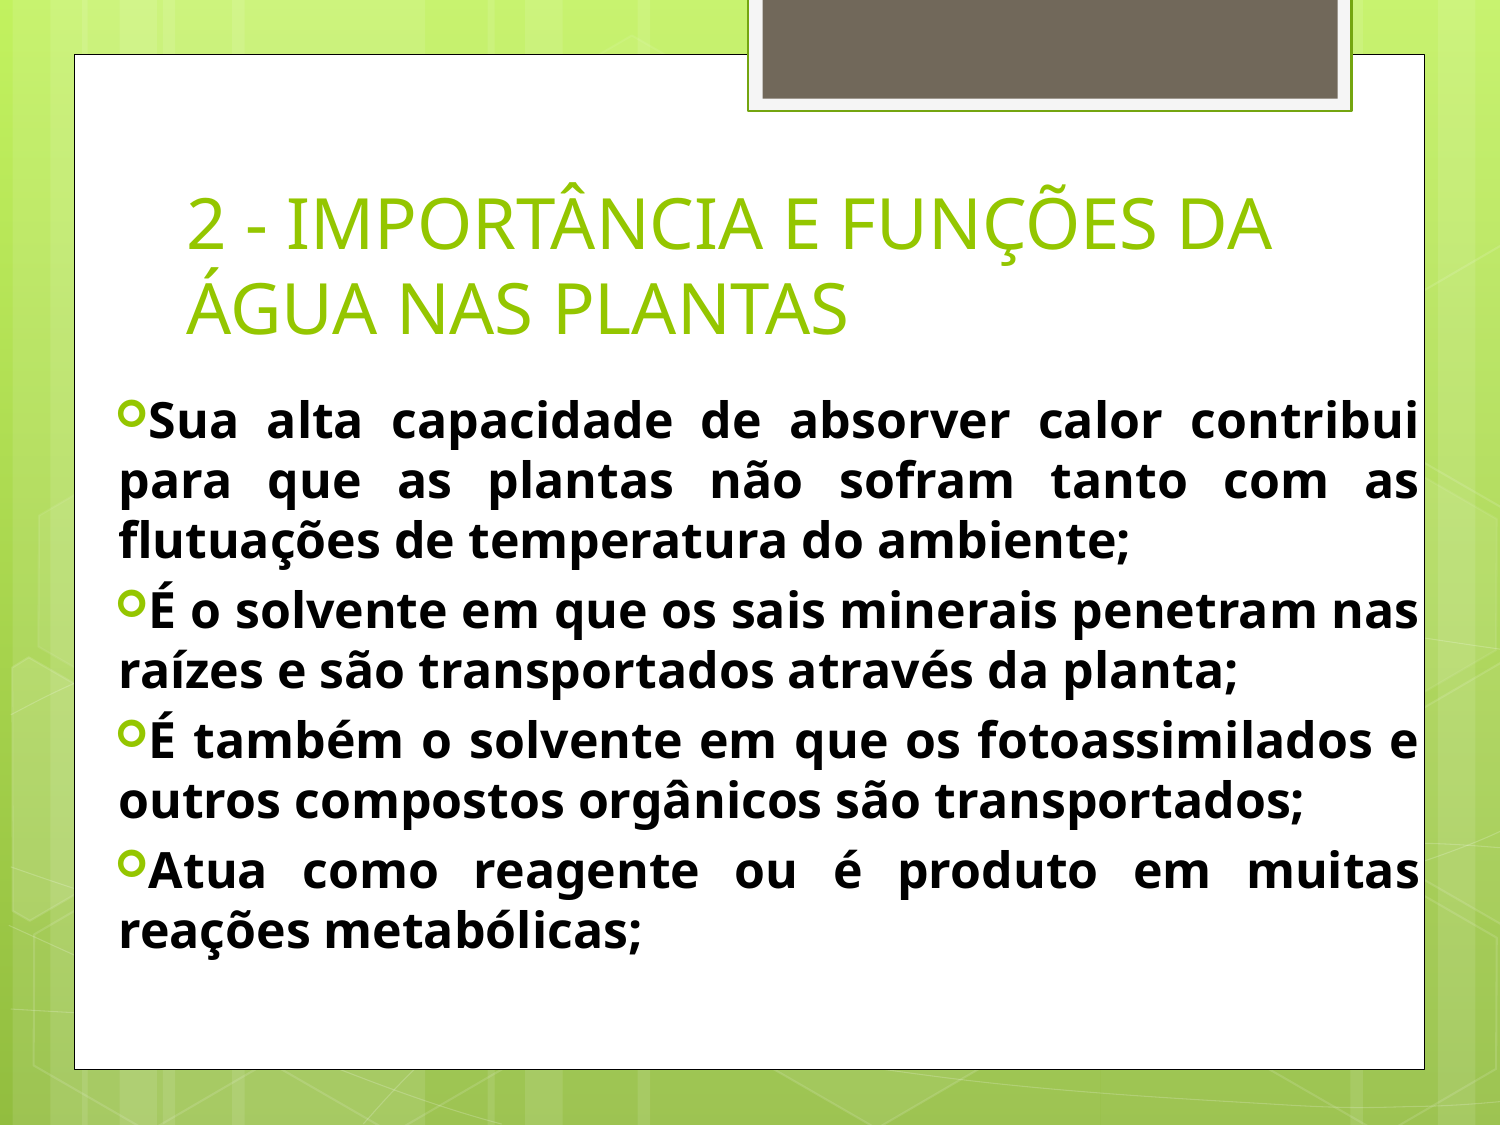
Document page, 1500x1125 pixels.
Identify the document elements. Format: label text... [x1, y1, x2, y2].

title 2 - IMPORTÂNCIA E FUNÇÕES DA ÁGUA NAS PLANTAS [171, 168, 1324, 357]
list Sua alta capacidade de absorver calor contribui para que as plantas não sofram tanto com as flutuações de temperatura do ambiente; É o solvente em que os sais minerais penetram nas raízes e são transportados através da planta; É também o solvente em que os fotoassimilados e outros compostos orgânicos são transportados; Atua como reagente ou é produto em muitas reações metabólicas; [88, 381, 1436, 957]
